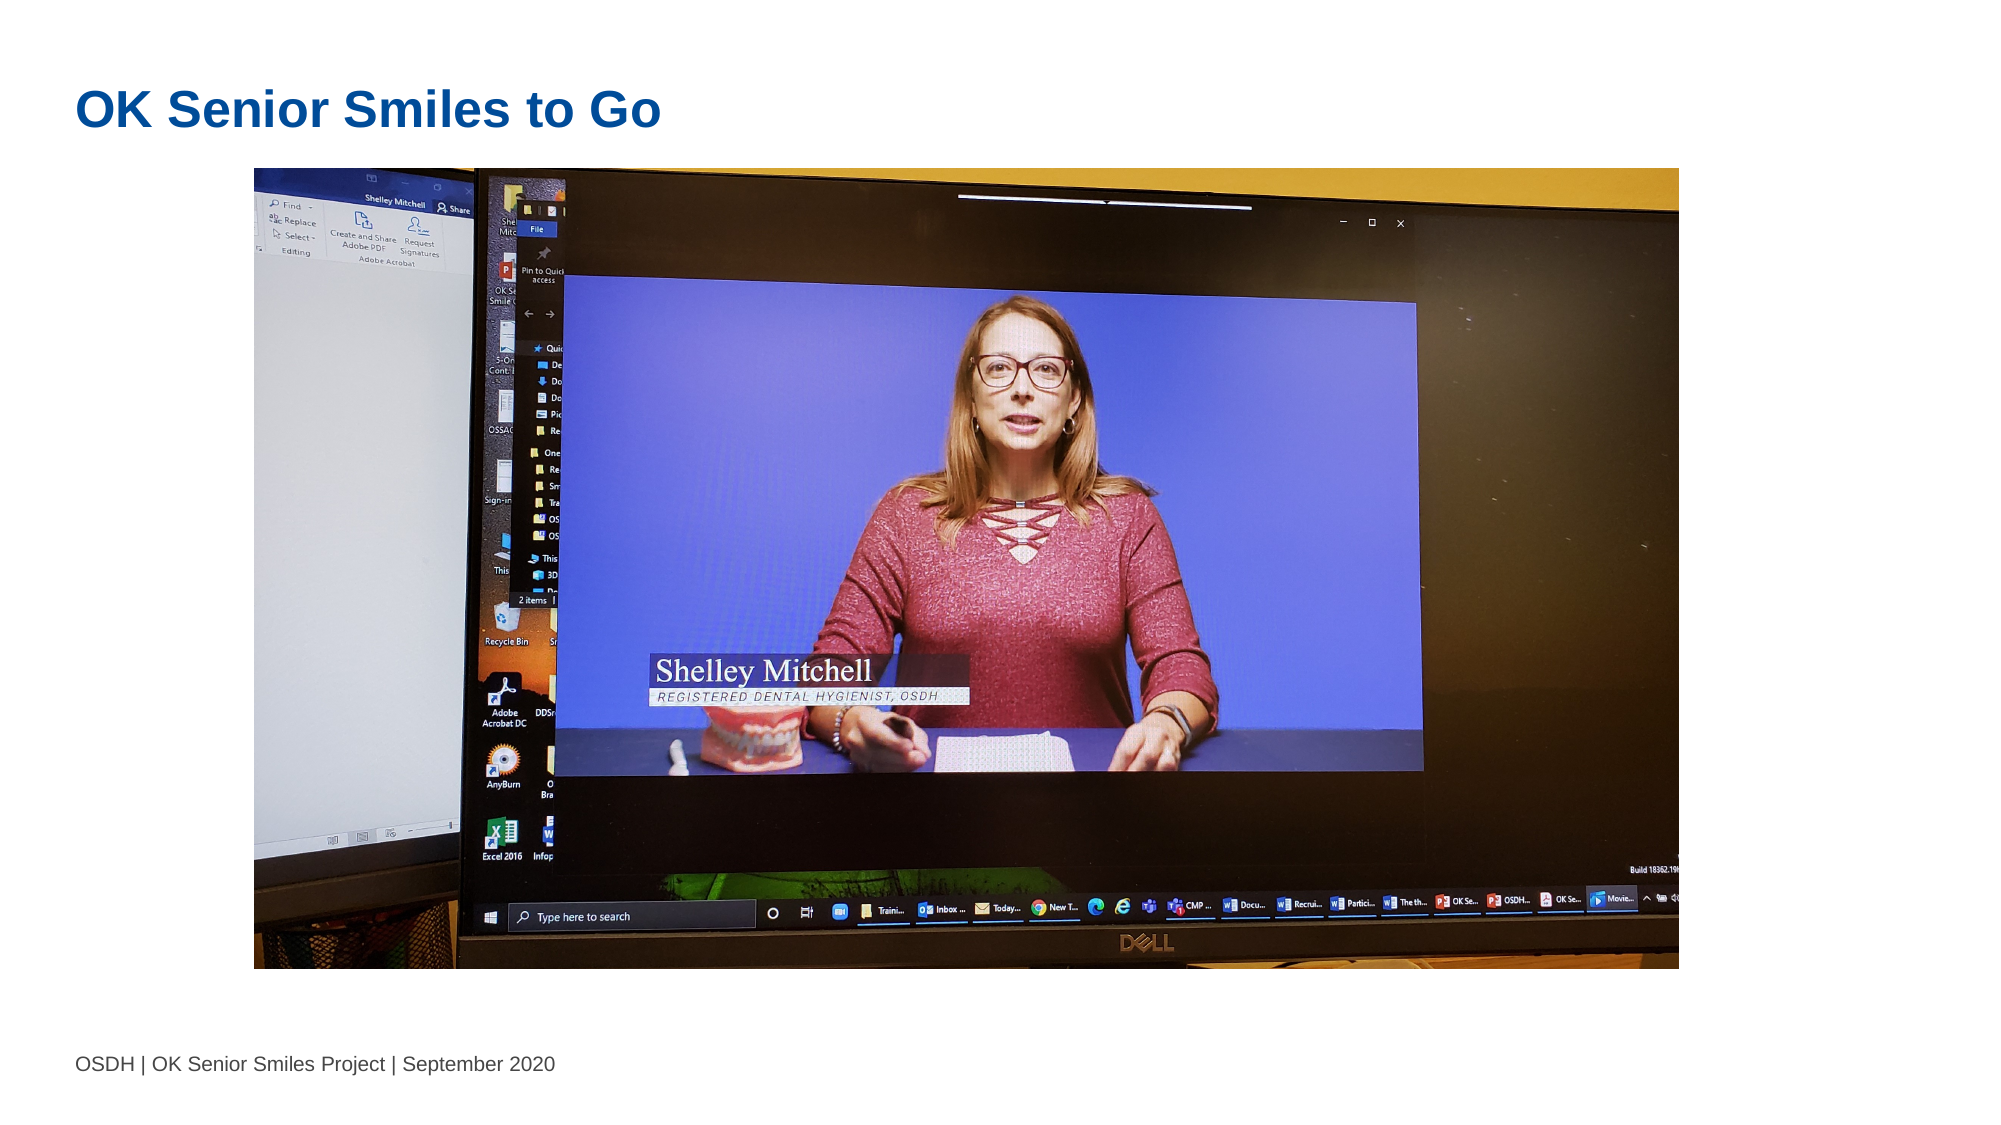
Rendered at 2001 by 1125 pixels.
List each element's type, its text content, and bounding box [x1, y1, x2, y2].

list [254, 168, 1680, 969]
footer OSDH | OK Senior Smiles Project | September 2020 [75, 1046, 1463, 1079]
title OK Senior Smiles to Go [75, 68, 1945, 206]
